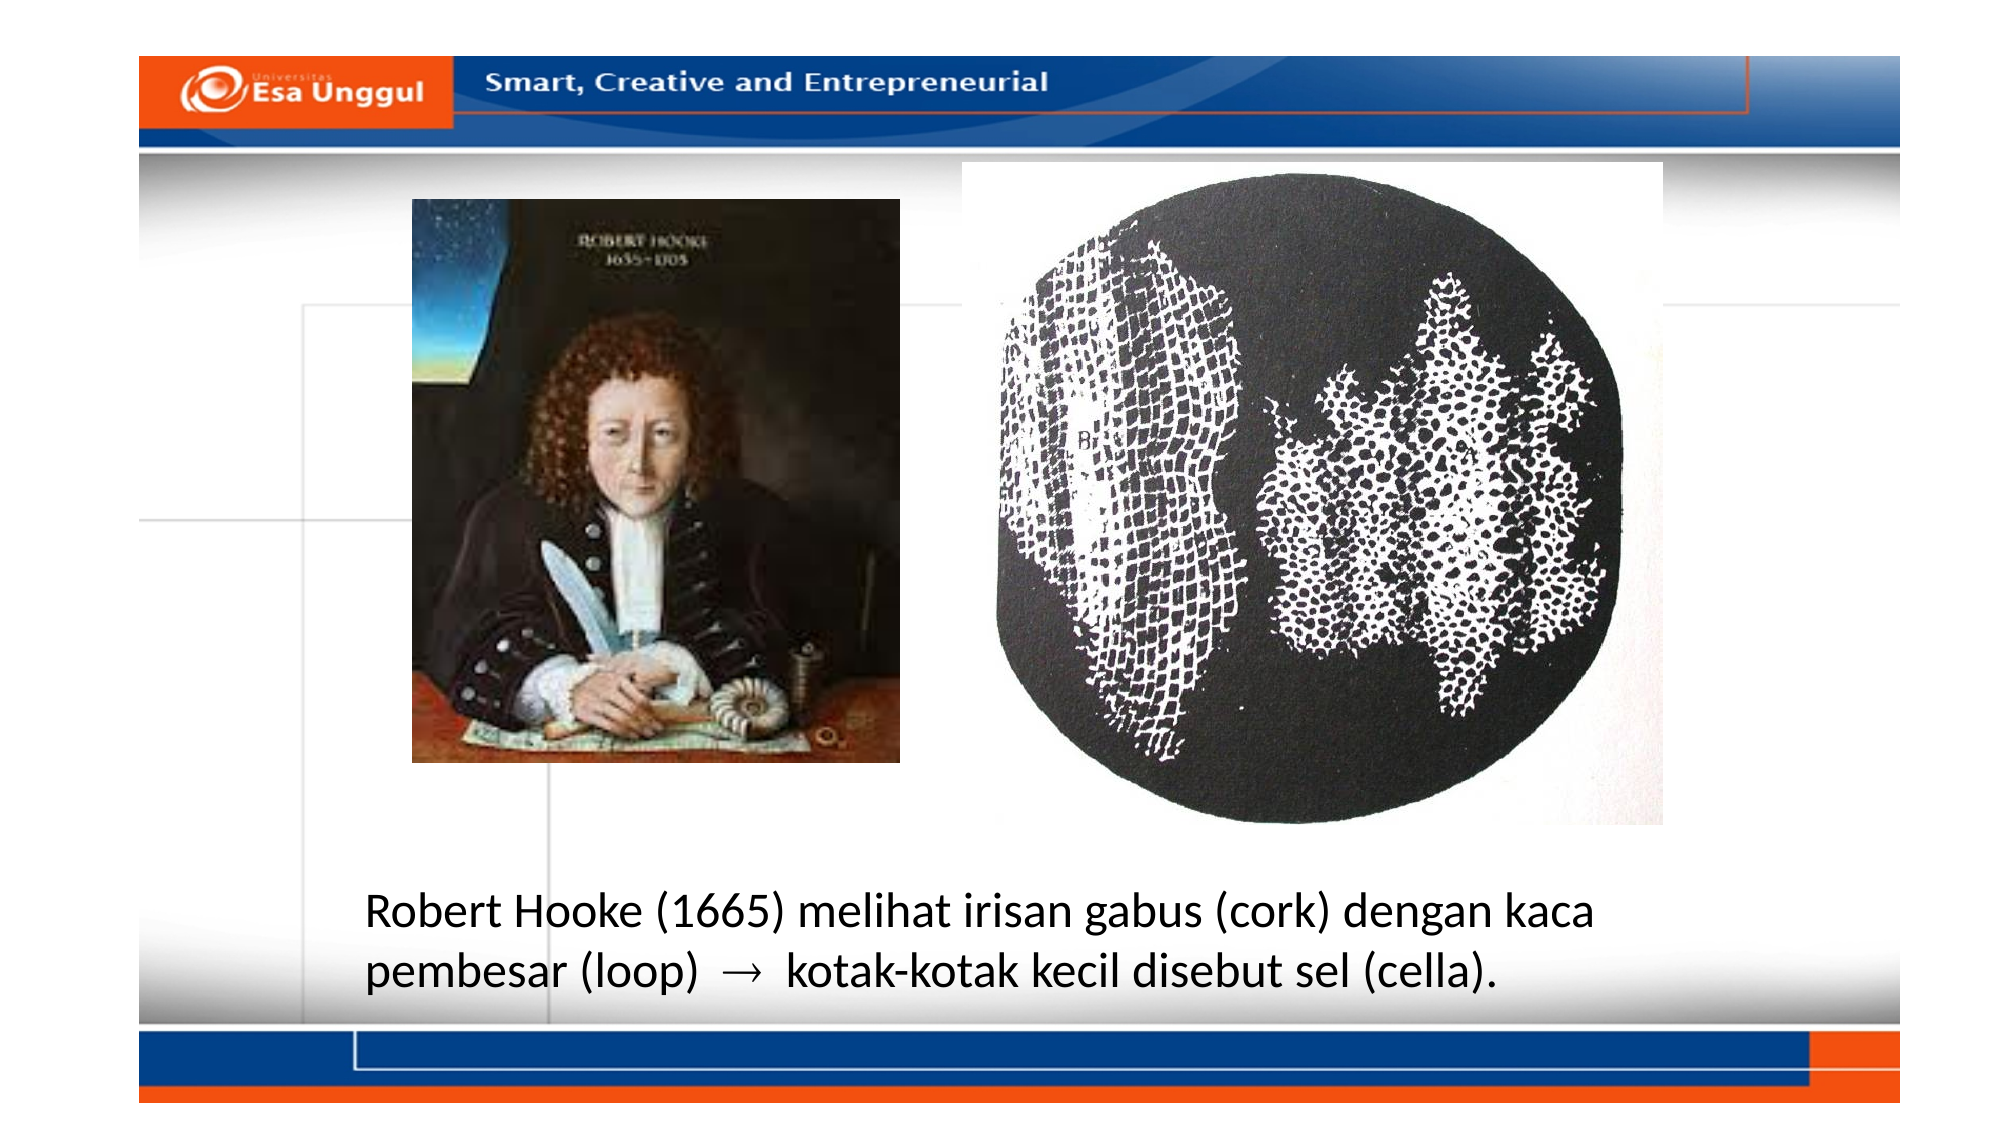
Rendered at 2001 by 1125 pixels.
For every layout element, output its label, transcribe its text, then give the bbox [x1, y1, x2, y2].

text_box Robert Hooke (1665) melihat irisan gabus (cork) dengan kaca pembesar (loop)  kotak-kotak kecil disebut sel (cella). [350, 824, 1663, 1065]
picture [139, 56, 1900, 1103]
